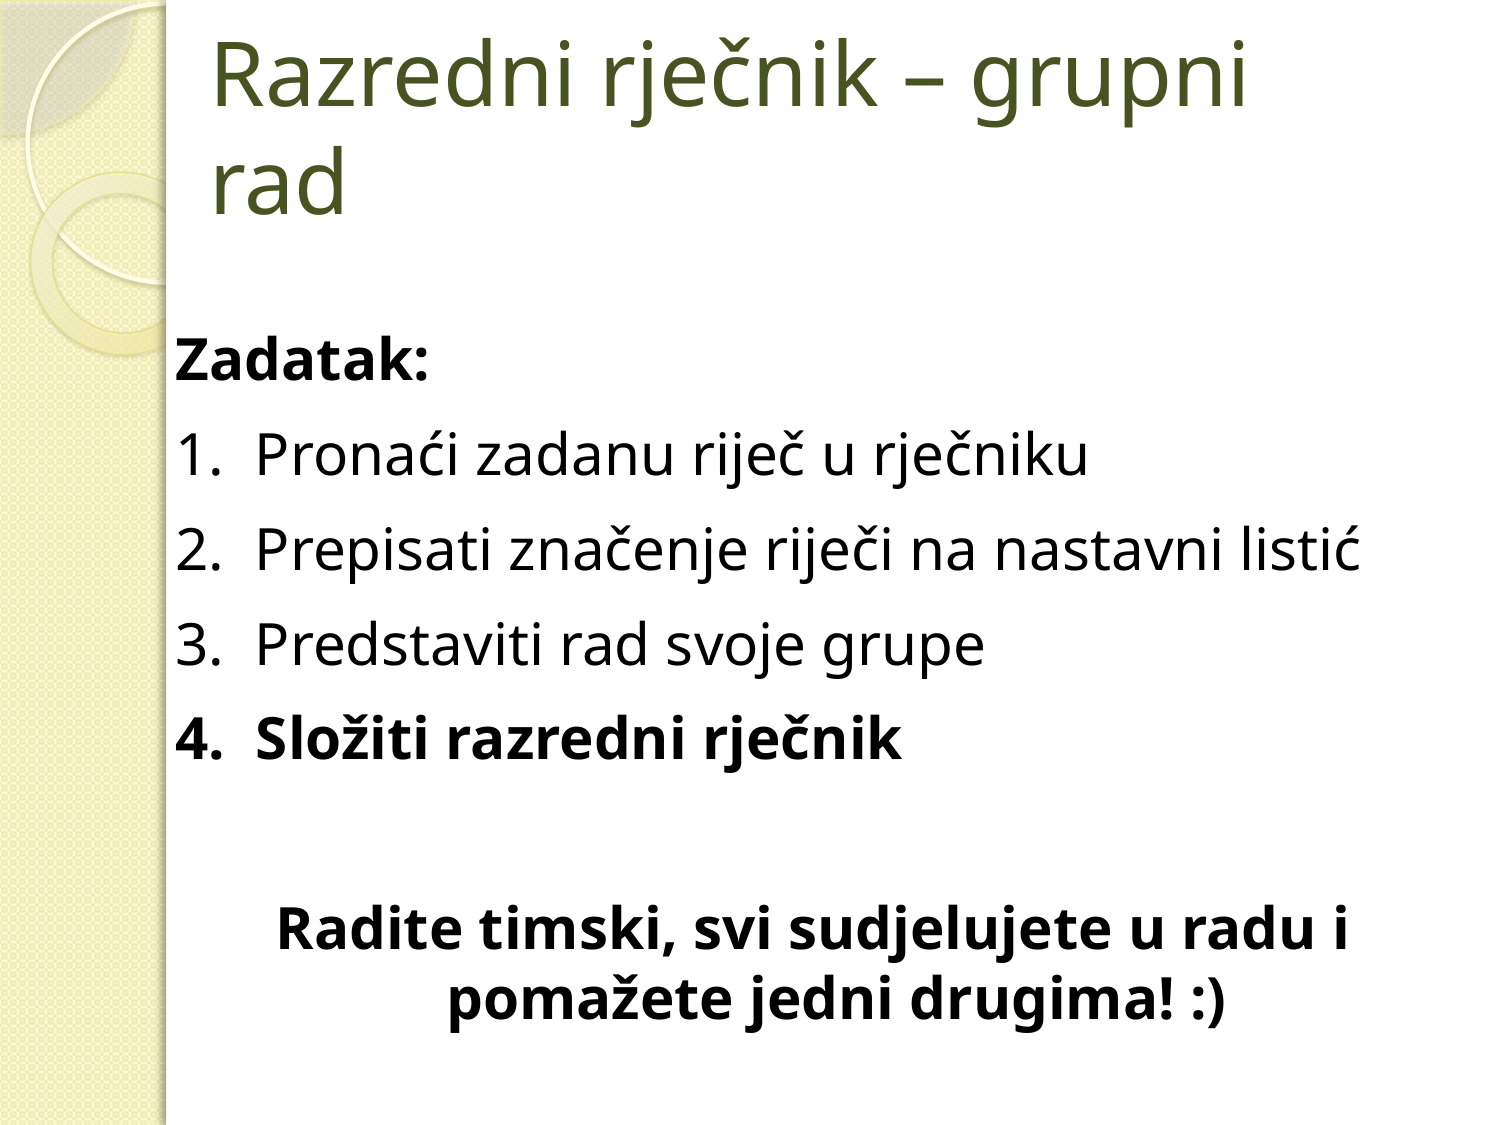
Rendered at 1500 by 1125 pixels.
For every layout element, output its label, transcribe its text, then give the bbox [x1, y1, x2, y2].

title Razredni rječnik – grupni rad [194, 30, 1425, 219]
list Zadatak: 1. Pronaći zadanu riječ u rječniku 2. Prepisati značenje riječi na nastavni listić 3. Predstaviti rad svoje grupe 4. Složiti razredni rječnik Radite timski, svi sudjelujete u radu i pomažete jedni drugima! :) [147, 219, 1466, 1125]
